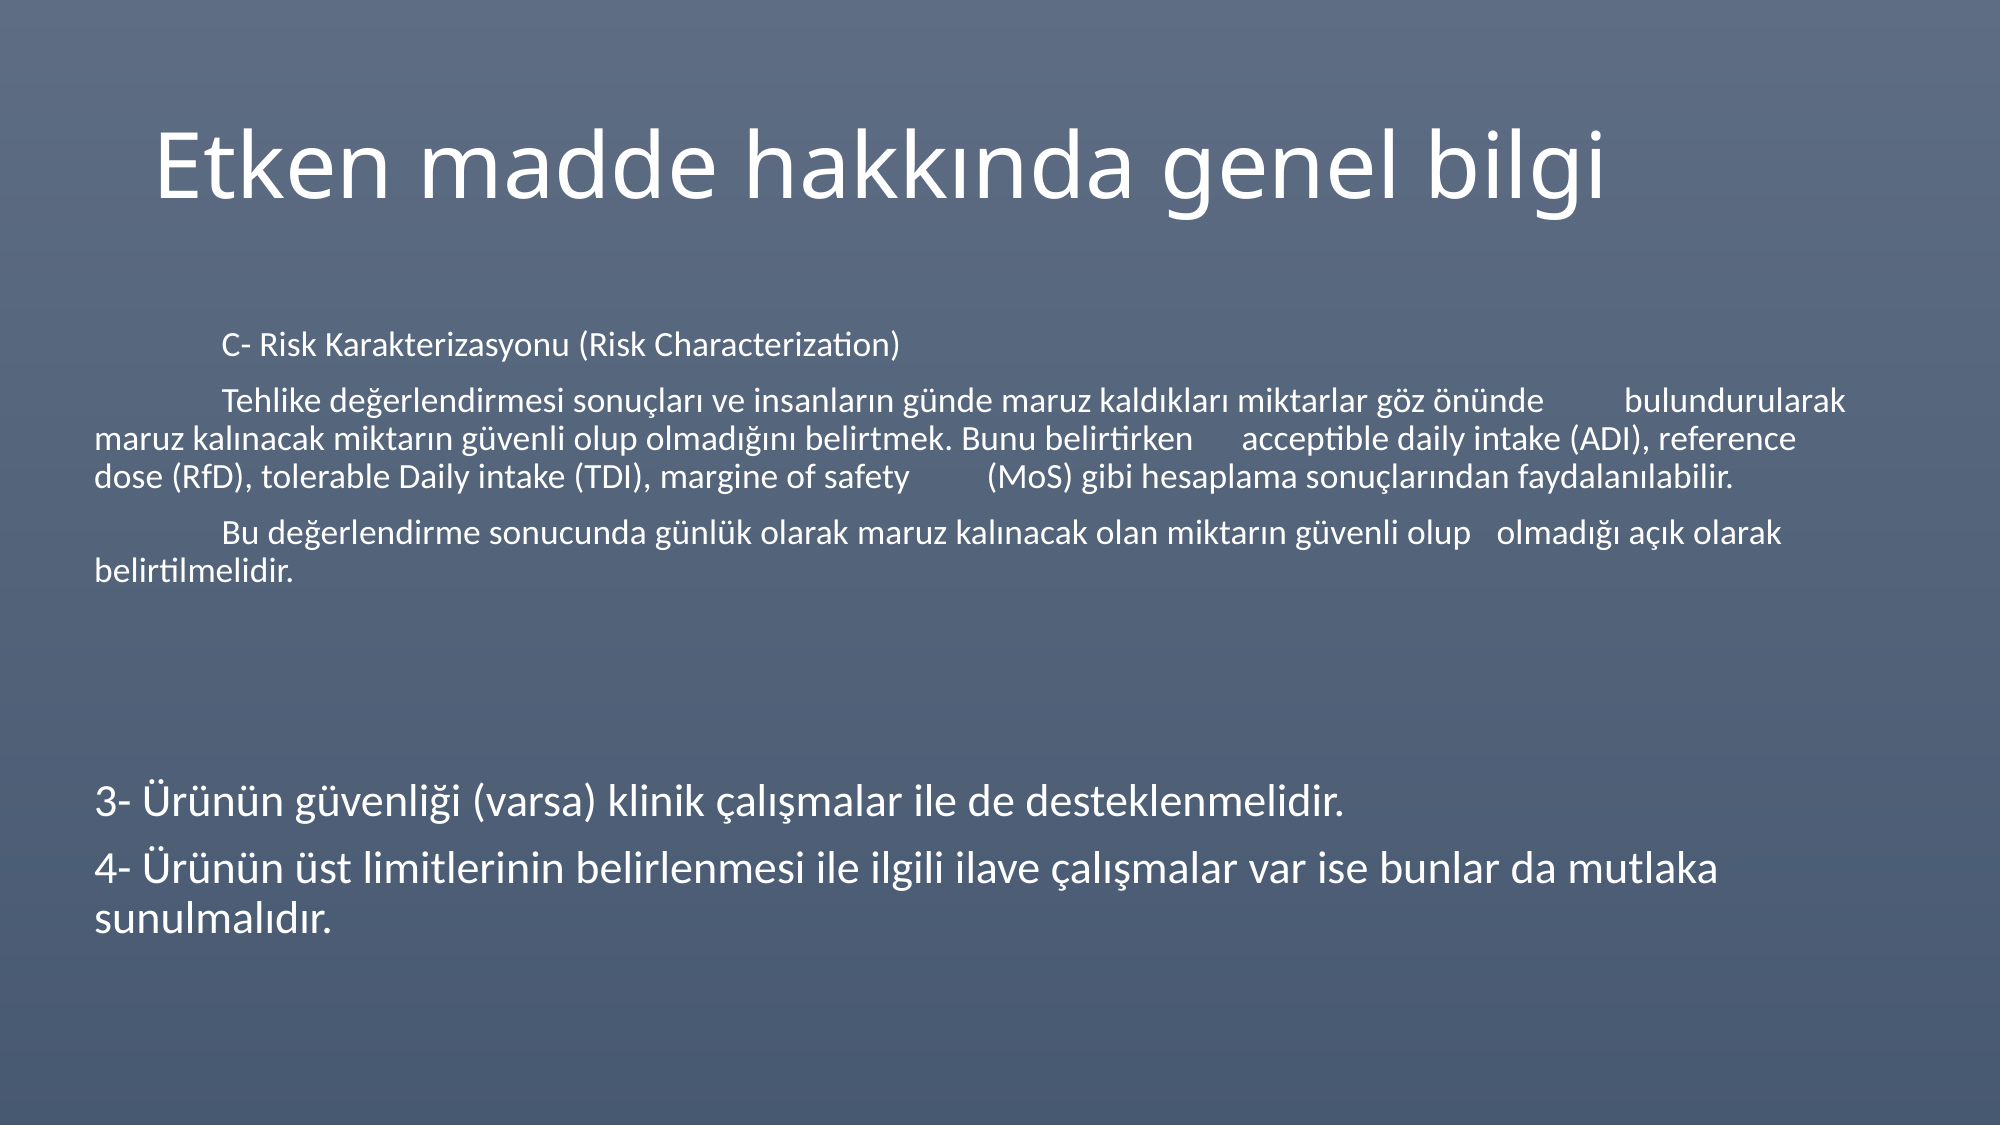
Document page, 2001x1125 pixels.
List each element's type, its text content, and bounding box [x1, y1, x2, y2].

title Etken madde hakkında genel bilgi [137, 59, 1863, 261]
list C- Risk Karakterizasyonu (Risk Characterization) Tehlike değerlendirmesi sonuçları ve insanların günde maruz kaldıkları miktarlar göz önünde bulundurularak maruz kalınacak miktarın güvenli olup olmadığını belirtmek. Bunu belirtirken acceptible daily intake (ADI), reference dose (RfD), tolerable Daily intake (TDI), margine of safety (MoS) gibi hesaplama sonuçlarından faydalanılabilir. Bu değerlendirme sonucunda günlük olarak maruz kalınacak olan miktarın güvenli olup olmadığı açık olarak belirtilmelidir. 3- Ürünün güvenliği (varsa) klinik çalışmalar ile de desteklenmelidir. 4- Ürünün üst limitlerinin belirlenmesi ile ilgili ilave çalışmalar var ise bunlar da mutlaka sunulmalıdır. [79, 261, 1863, 976]
